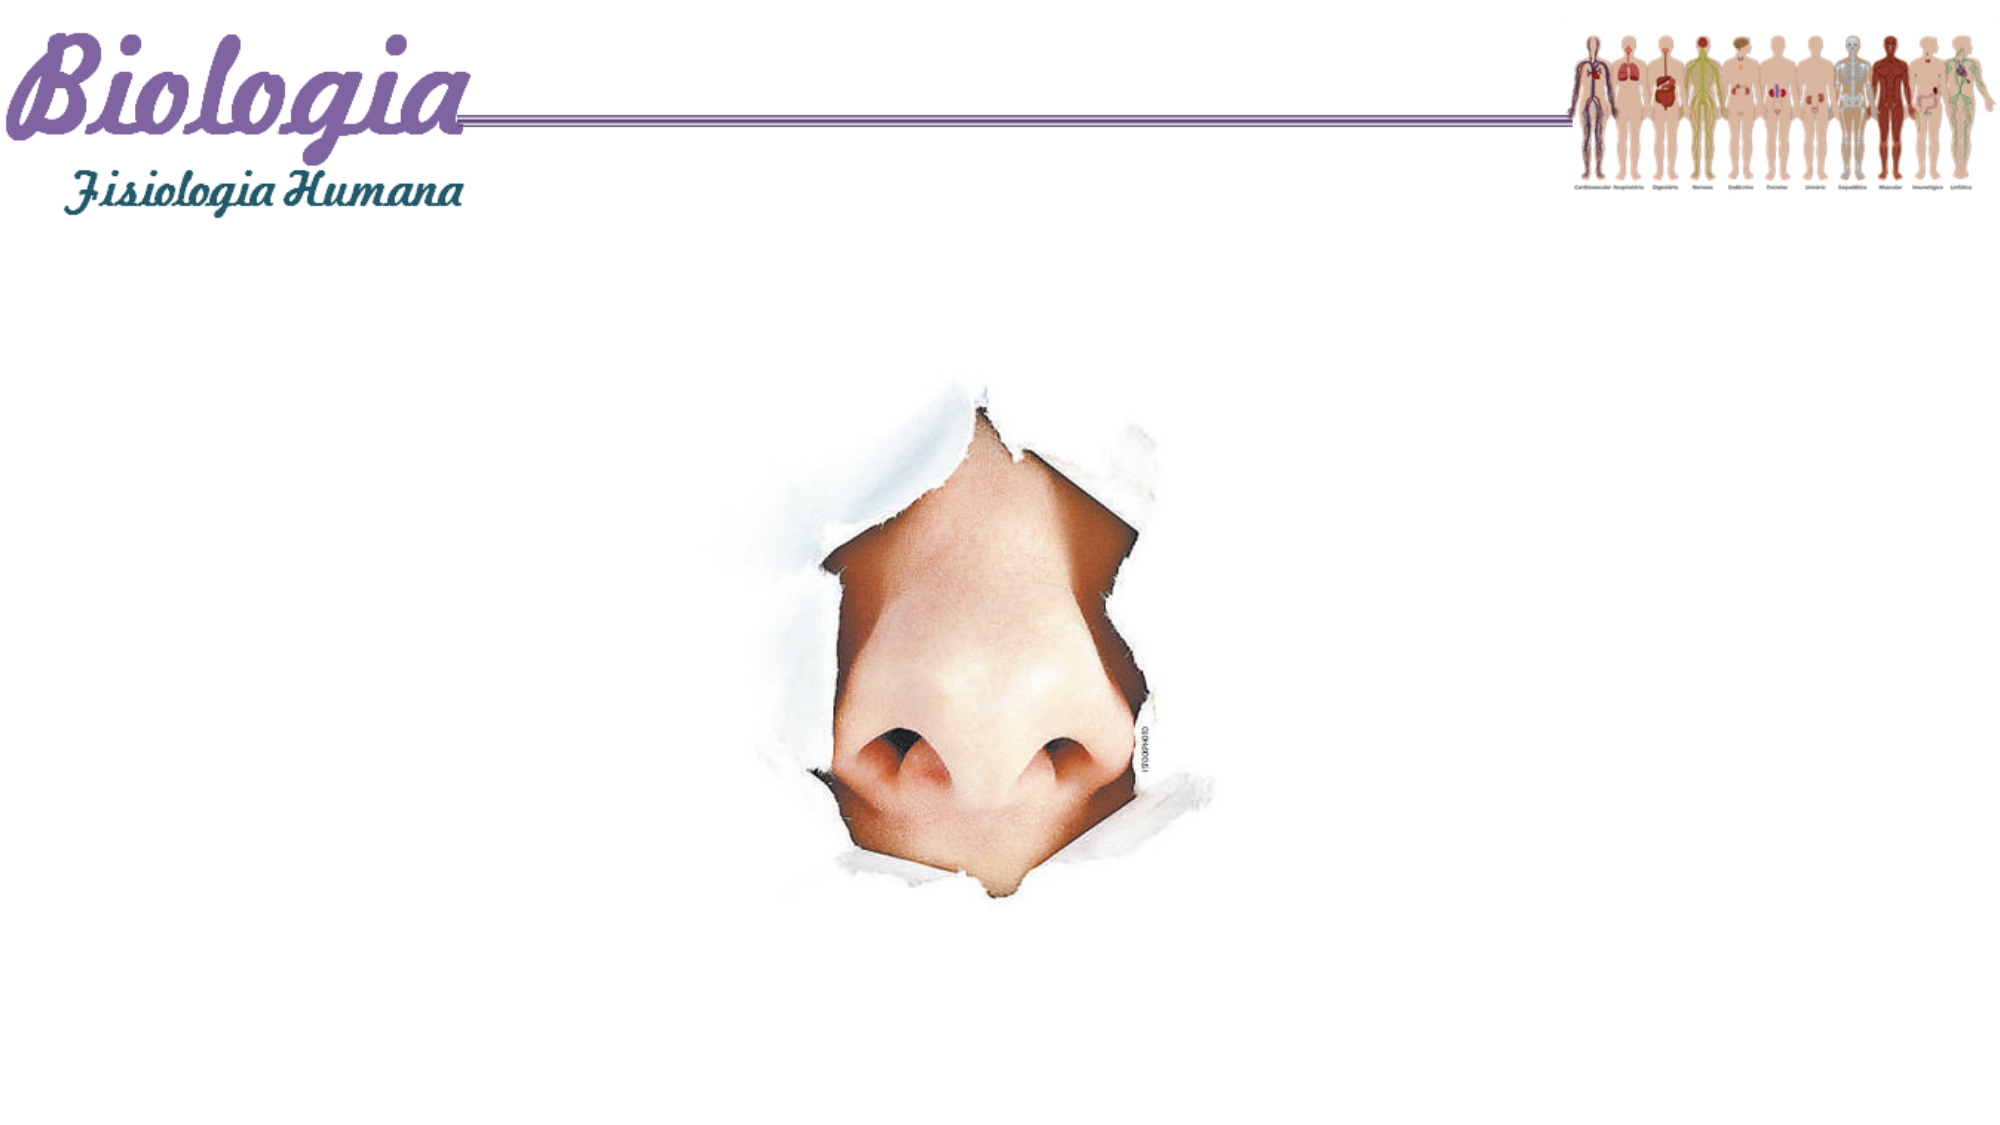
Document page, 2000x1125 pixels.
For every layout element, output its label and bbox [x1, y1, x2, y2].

picture [499, 337, 1461, 927]
picture [0, 0, 2000, 239]
